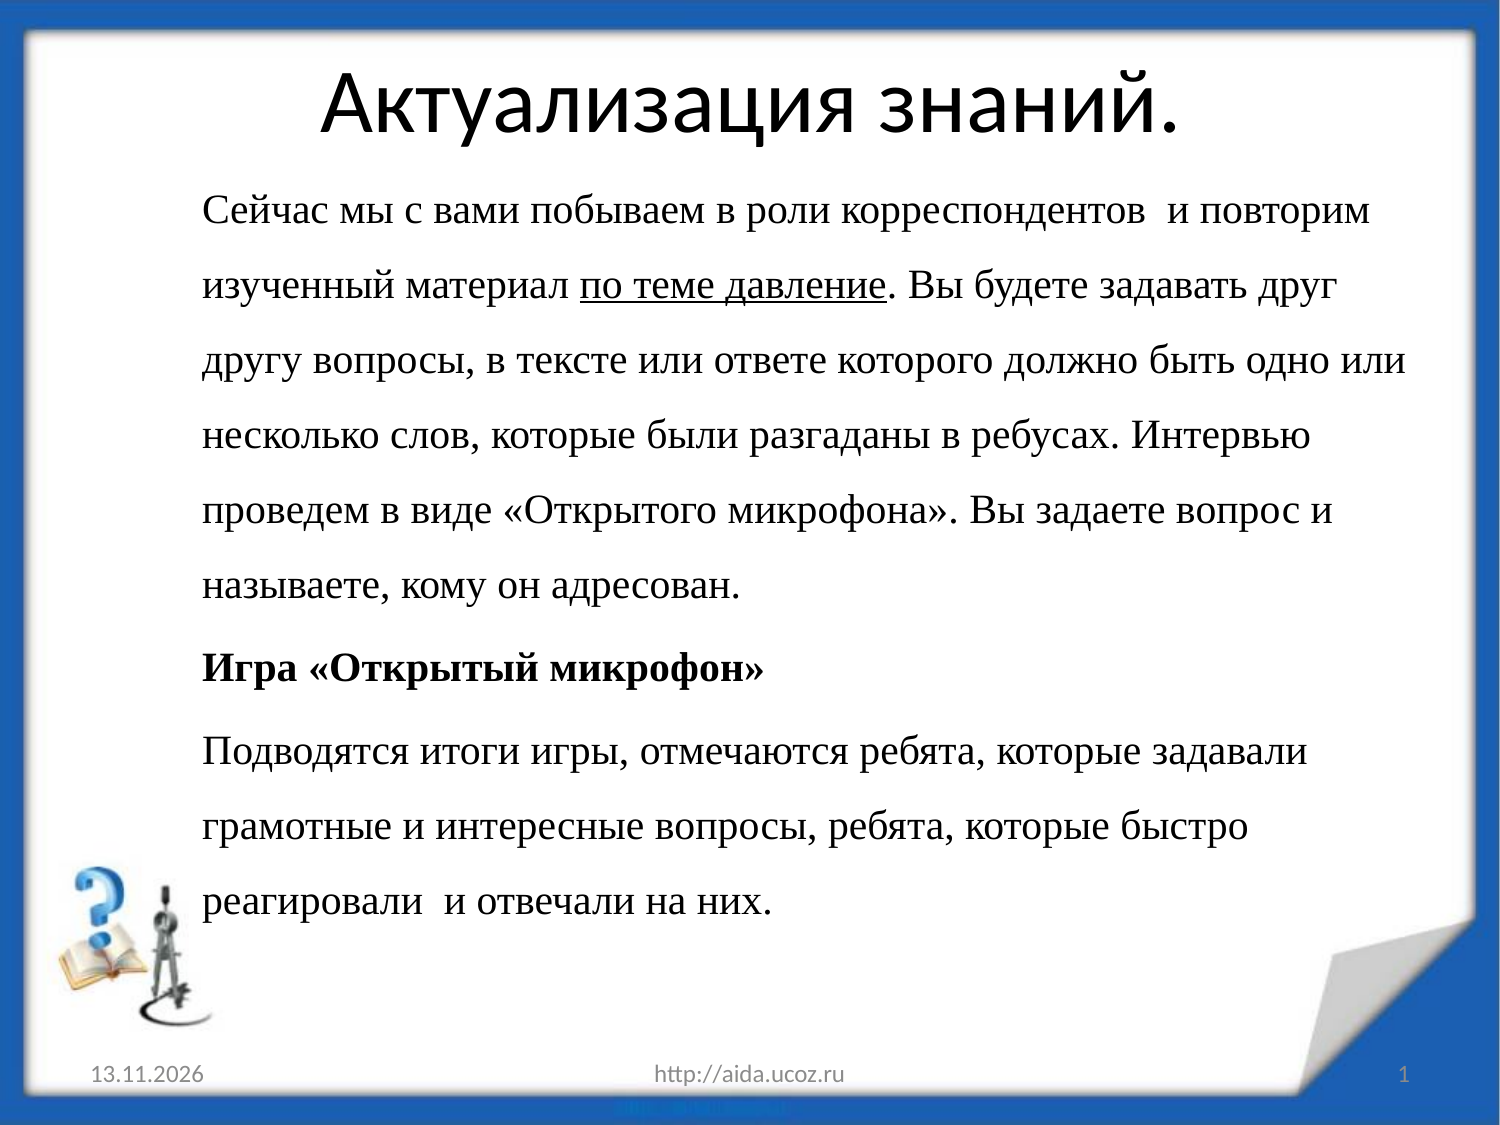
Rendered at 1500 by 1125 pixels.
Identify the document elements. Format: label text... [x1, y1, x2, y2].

list Сейчас мы с вами побываем в роли корреспондентов и повторим изученный материал по теме давление. Вы будете задавать друг другу вопросы, в тексте или ответе которого должно быть одно или несколько слов, которые были разгаданы в ребусах. Интервью проведем в виде «Открытого микрофона». Вы задаете вопрос и называете, кому он адресован. Игра «Открытый микрофон» Подводятся итоги игры, отмечаются ребята, которые задавали грамотные и интересные вопросы, ребята, которые быстро реагировали и отвечали на них. [111, 148, 1463, 965]
footer http://aida.ucoz.ru [512, 1042, 988, 1103]
title Актуализация знаний. [76, 42, 1427, 151]
picture [0, 0, 1500, 1125]
slide_number 1 [1074, 1042, 1425, 1103]
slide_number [75, 1042, 425, 1103]
